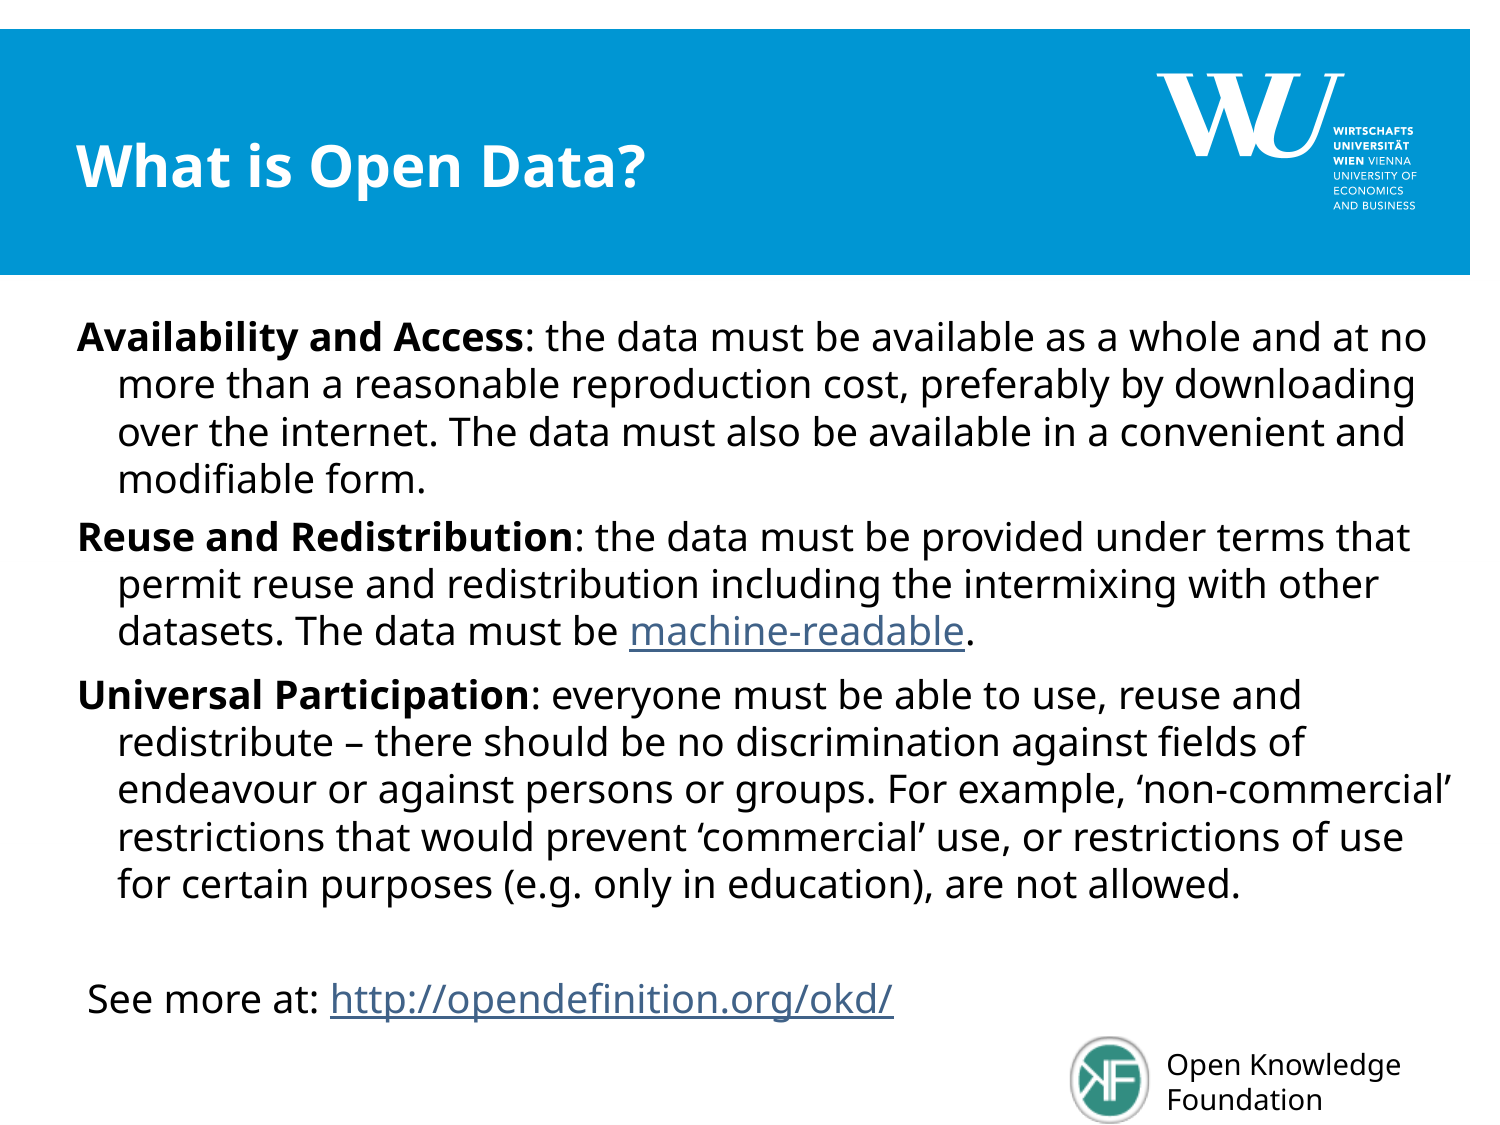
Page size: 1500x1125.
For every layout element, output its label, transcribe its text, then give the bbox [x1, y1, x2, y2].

list Availability and Access: the data must be available as a whole and at no more than a reasonable reproduction cost, preferably by downloading over the internet. The data must also be available in a convenient and modifiable form. Reuse and Redistribution: the data must be provided under terms that permit reuse and redistribution including the intermixing with other datasets. The data must be machine-readable. Universal Participation: everyone must be able to use, reuse and redistribute – there should be no discrimination against fields of endeavour or against persons or groups. For example, ‘non-commercial’ restrictions that would prevent ‘commercial’ use, or restrictions of use for certain purposes (e.g. only in education), are not allowed. See more at: http://opendefinition.org/okd/ [76, 304, 1469, 1092]
text_box Open Knowledge Foundation [1154, 1039, 1500, 1124]
picture [1158, 74, 1344, 158]
title What is Open Data? [76, 70, 1107, 259]
picture [0, 0, 1500, 1125]
